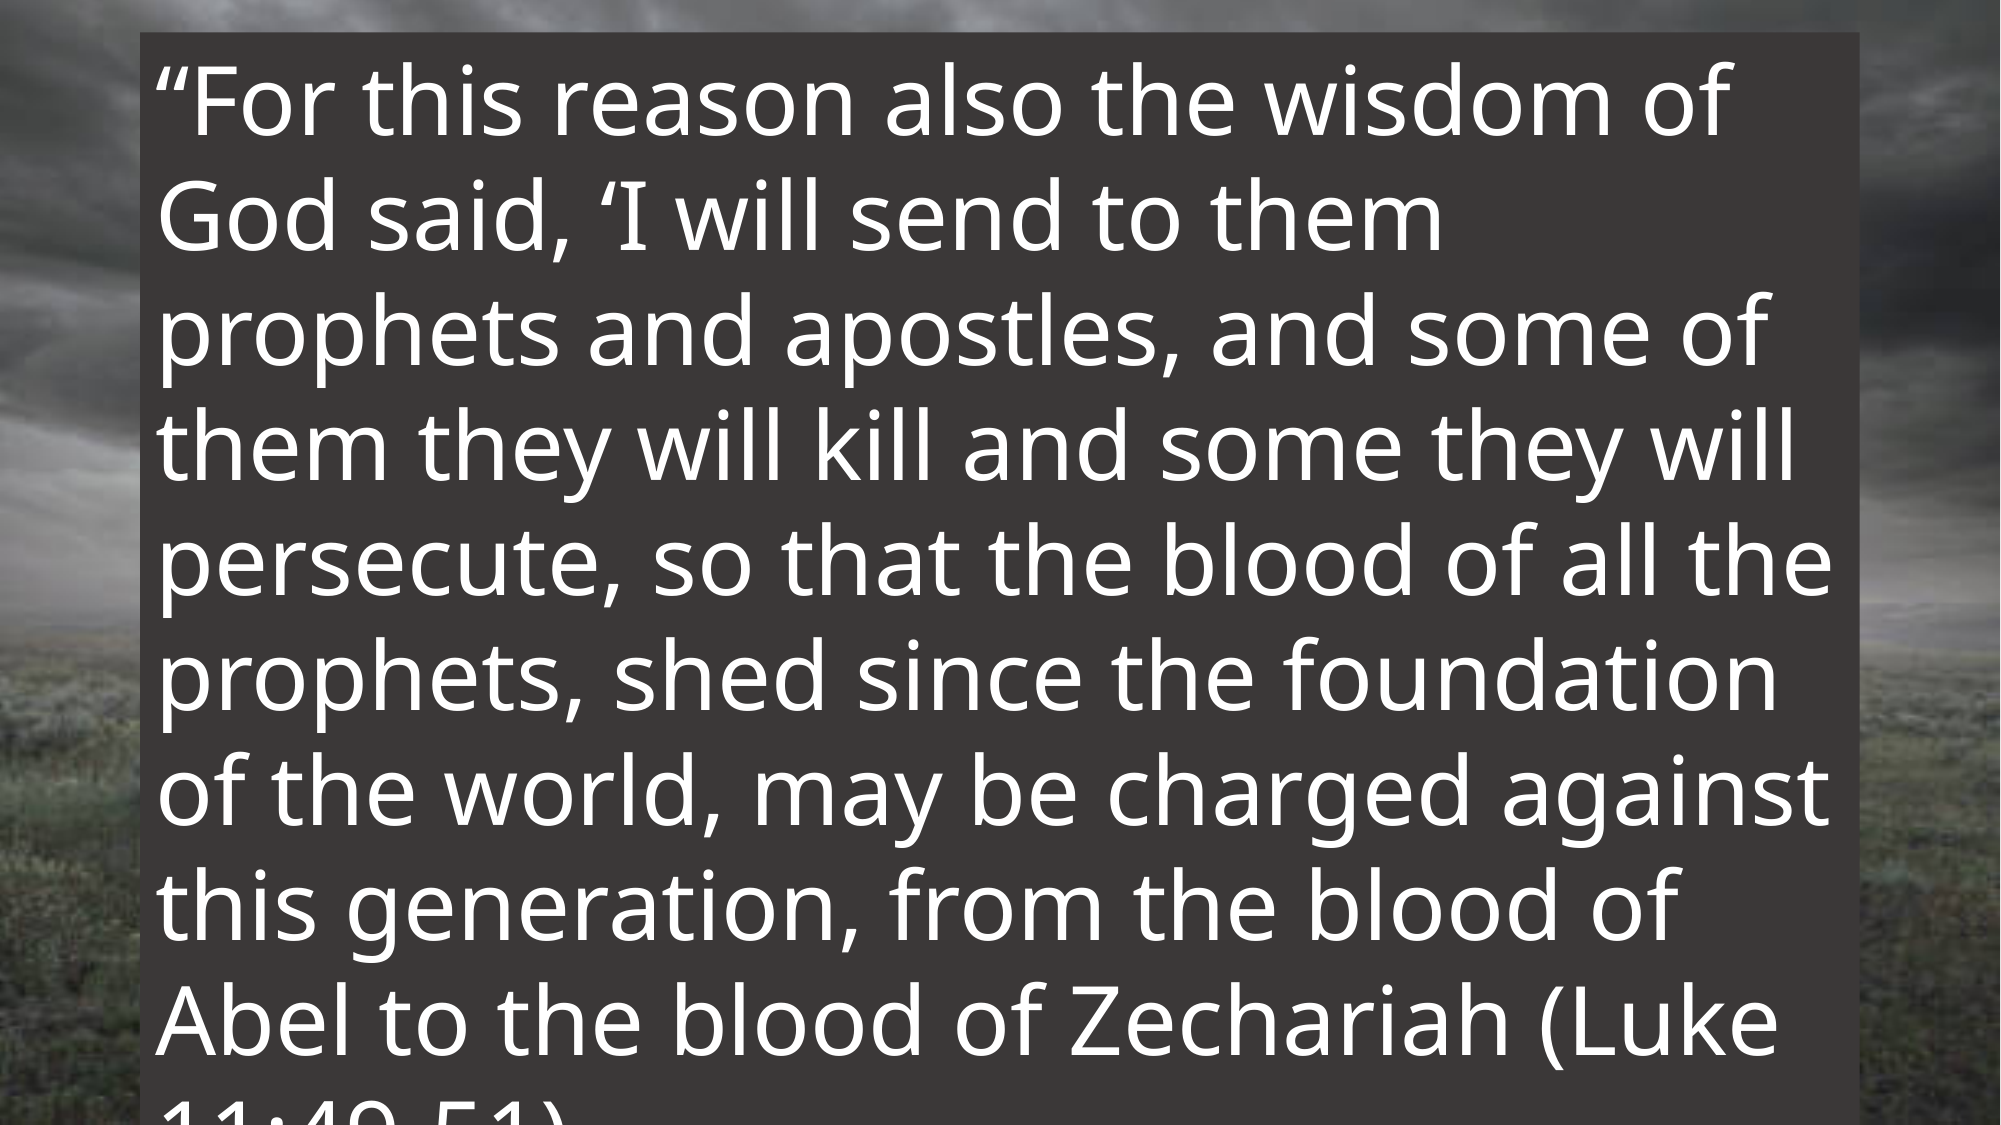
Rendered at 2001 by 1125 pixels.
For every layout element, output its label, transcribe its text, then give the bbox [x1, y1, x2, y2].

picture [0, 0, 2001, 1125]
text_box “For this reason also the wisdom of God said, ‘I will send to them prophets and apostles, and some of them they will kill and some they will persecute, so that the blood of all the prophets, shed since the foundation of the world, may be charged against this generation, from the blood of Abel to the blood of Zechariah (Luke 11:49-51) [140, 32, 1860, 1125]
